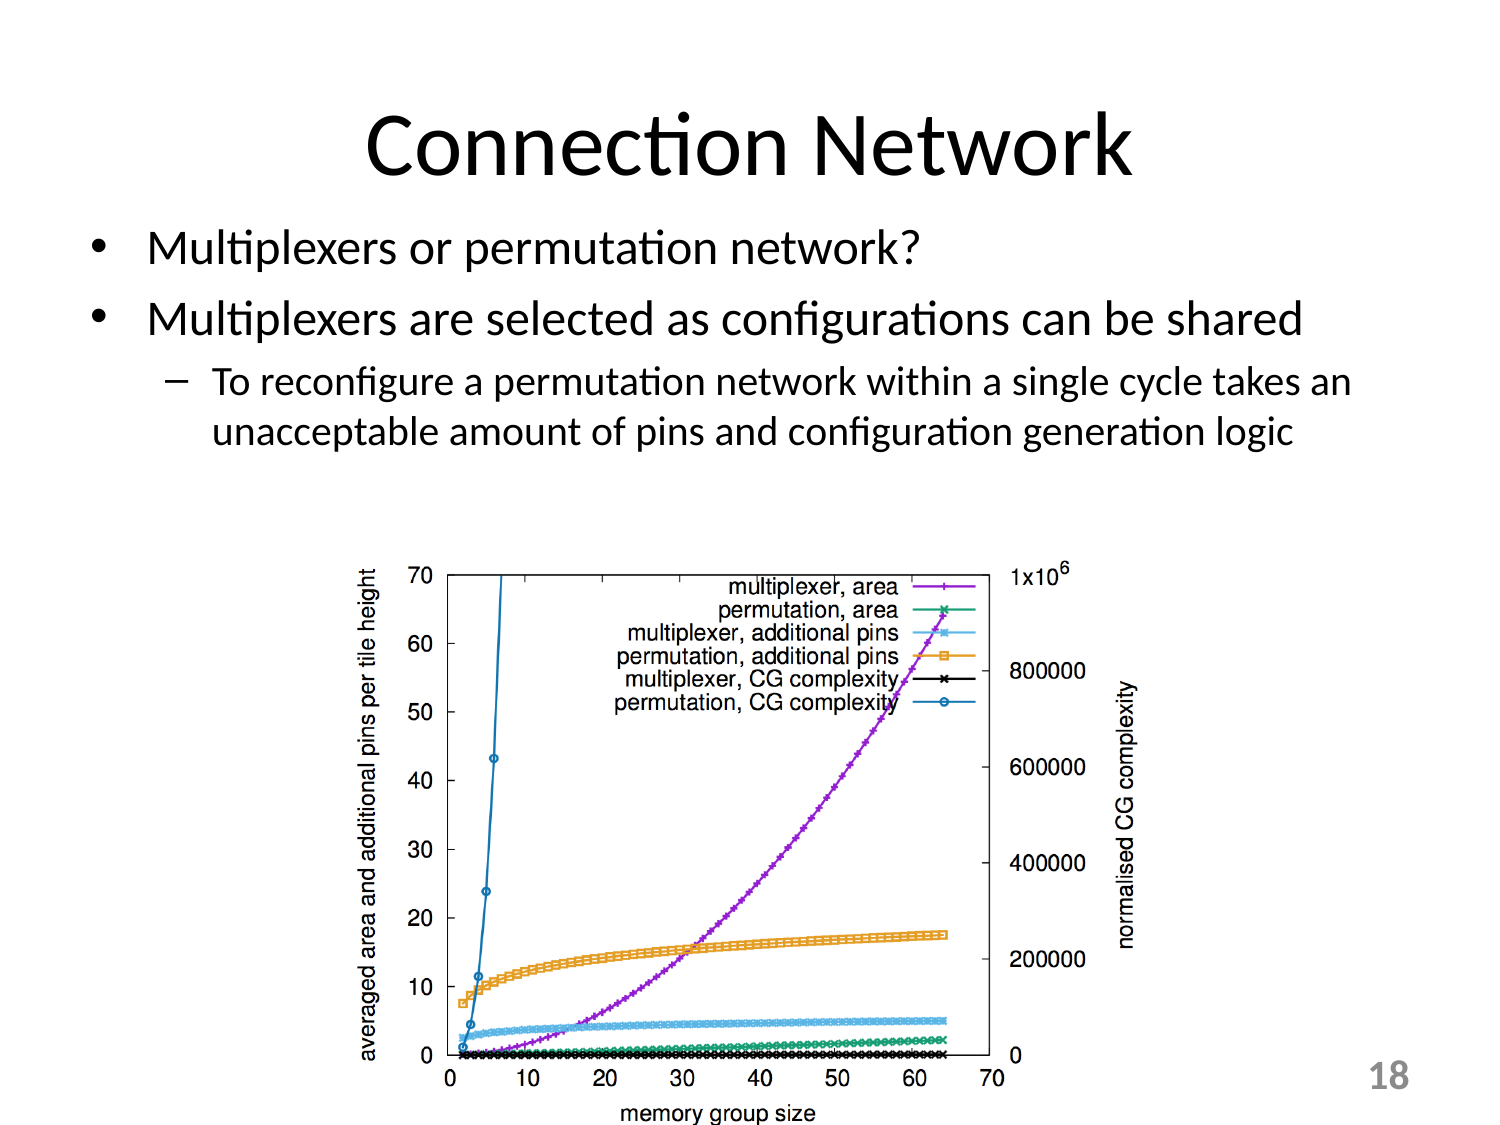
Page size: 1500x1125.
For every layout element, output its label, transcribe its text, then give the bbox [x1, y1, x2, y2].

slide_number 18 [1157, 1042, 1425, 1103]
list Multiplexers or permutation network? Multiplexers are selected as configurations can be shared To reconfigure a permutation network within a single cycle takes an unacceptable amount of pins and configuration generation logic [75, 207, 1425, 950]
title Connection Network [75, 45, 1425, 207]
picture [337, 552, 1153, 1125]
